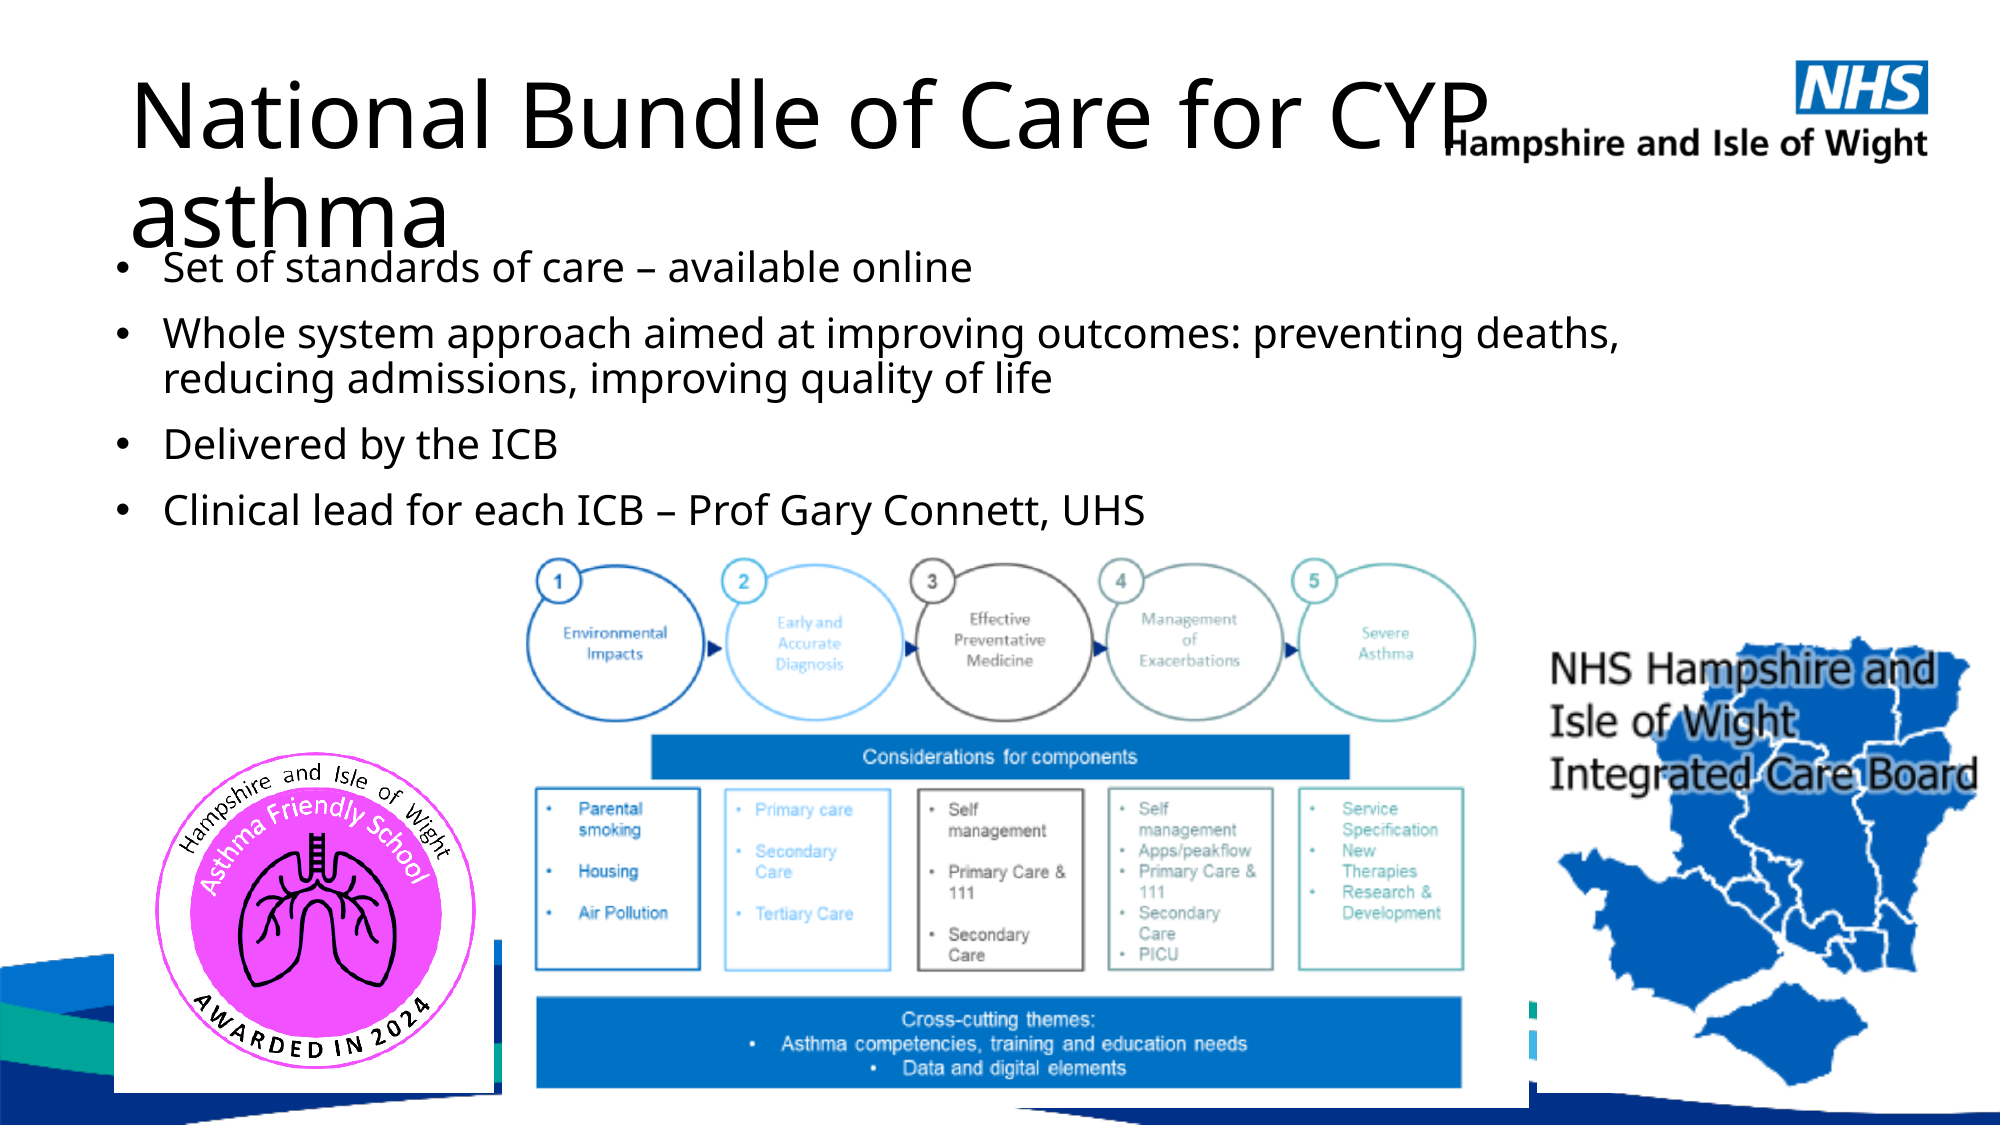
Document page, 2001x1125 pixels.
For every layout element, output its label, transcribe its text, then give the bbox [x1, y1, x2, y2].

picture [0, 544, 2000, 1125]
picture [1442, 55, 1930, 175]
title National Bundle of Care for CYP asthma [114, 59, 1747, 278]
list Set of standards of care – available online Whole system approach aimed at improving outcomes: preventing deaths, reducing admissions, improving quality of life Delivered by the ICB Clinical lead for each ICB – Prof Gary Connett, UHS [100, 239, 1733, 718]
